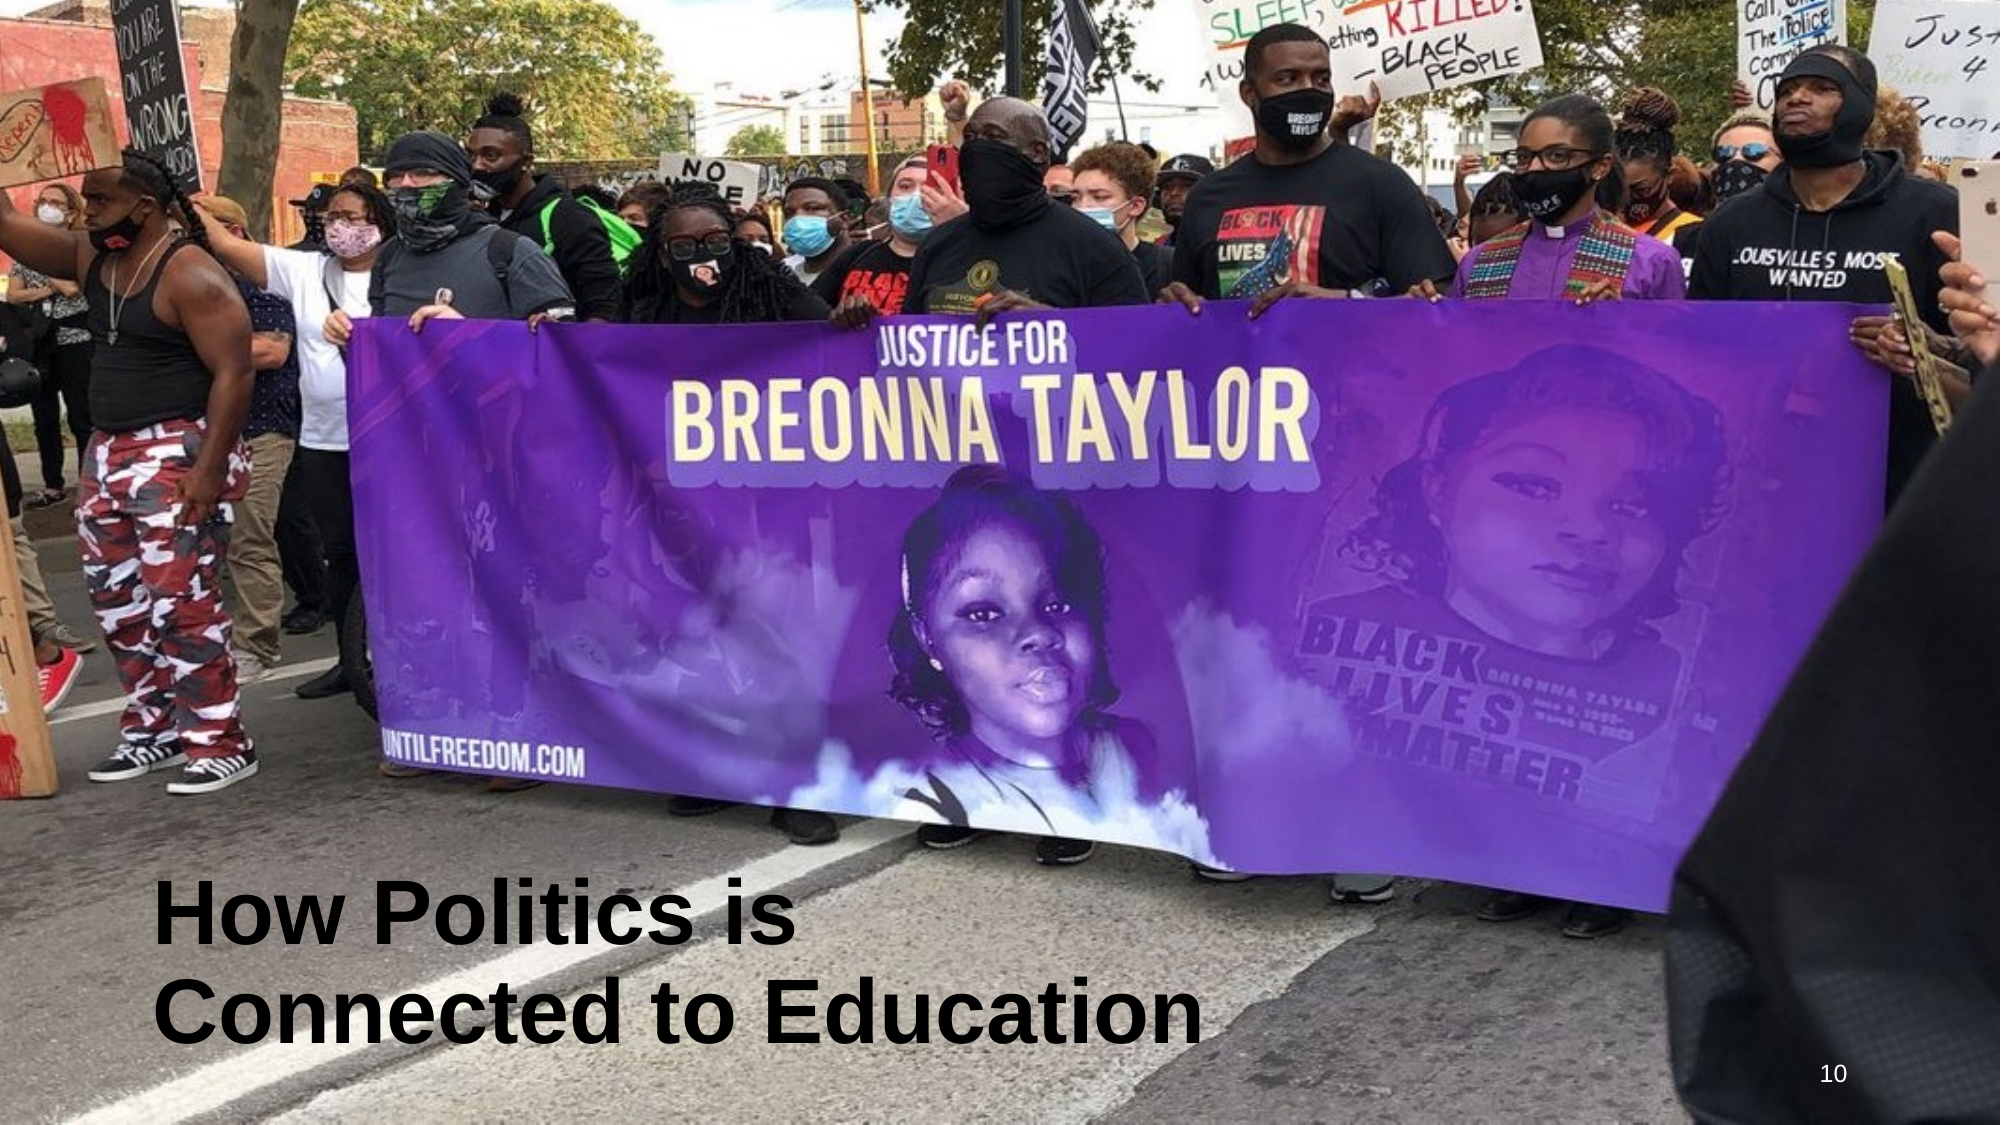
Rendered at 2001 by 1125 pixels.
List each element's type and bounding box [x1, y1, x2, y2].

list [0, 0, 2000, 1125]
